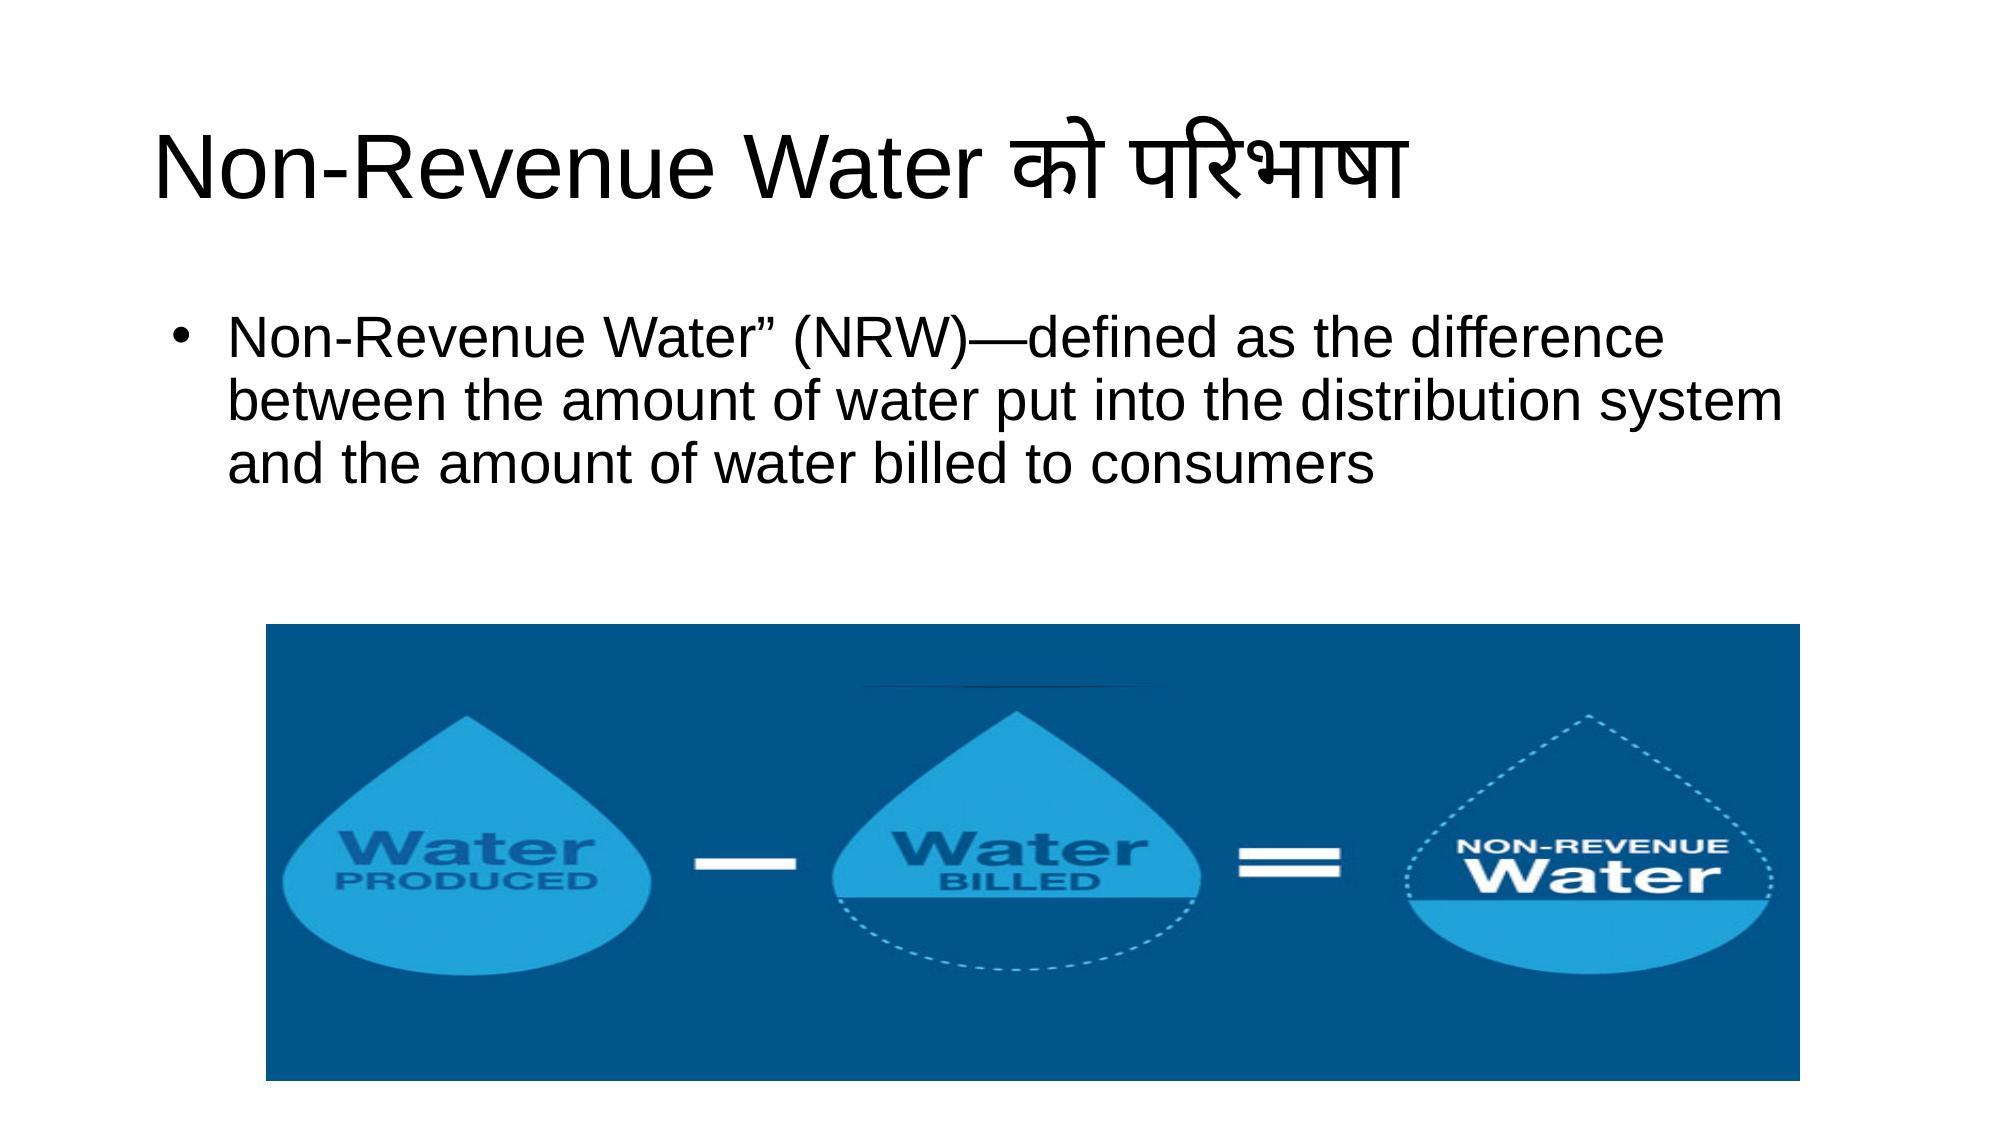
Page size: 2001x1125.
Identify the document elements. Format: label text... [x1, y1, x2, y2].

list Non-Revenue Water” (NRW)—defined as the difference between the amount of water put into the distribution system and the amount of water billed to consumers [137, 299, 1863, 1014]
title Non-Revenue Water को परिभाषा [137, 59, 1863, 278]
picture [266, 624, 1801, 1081]
